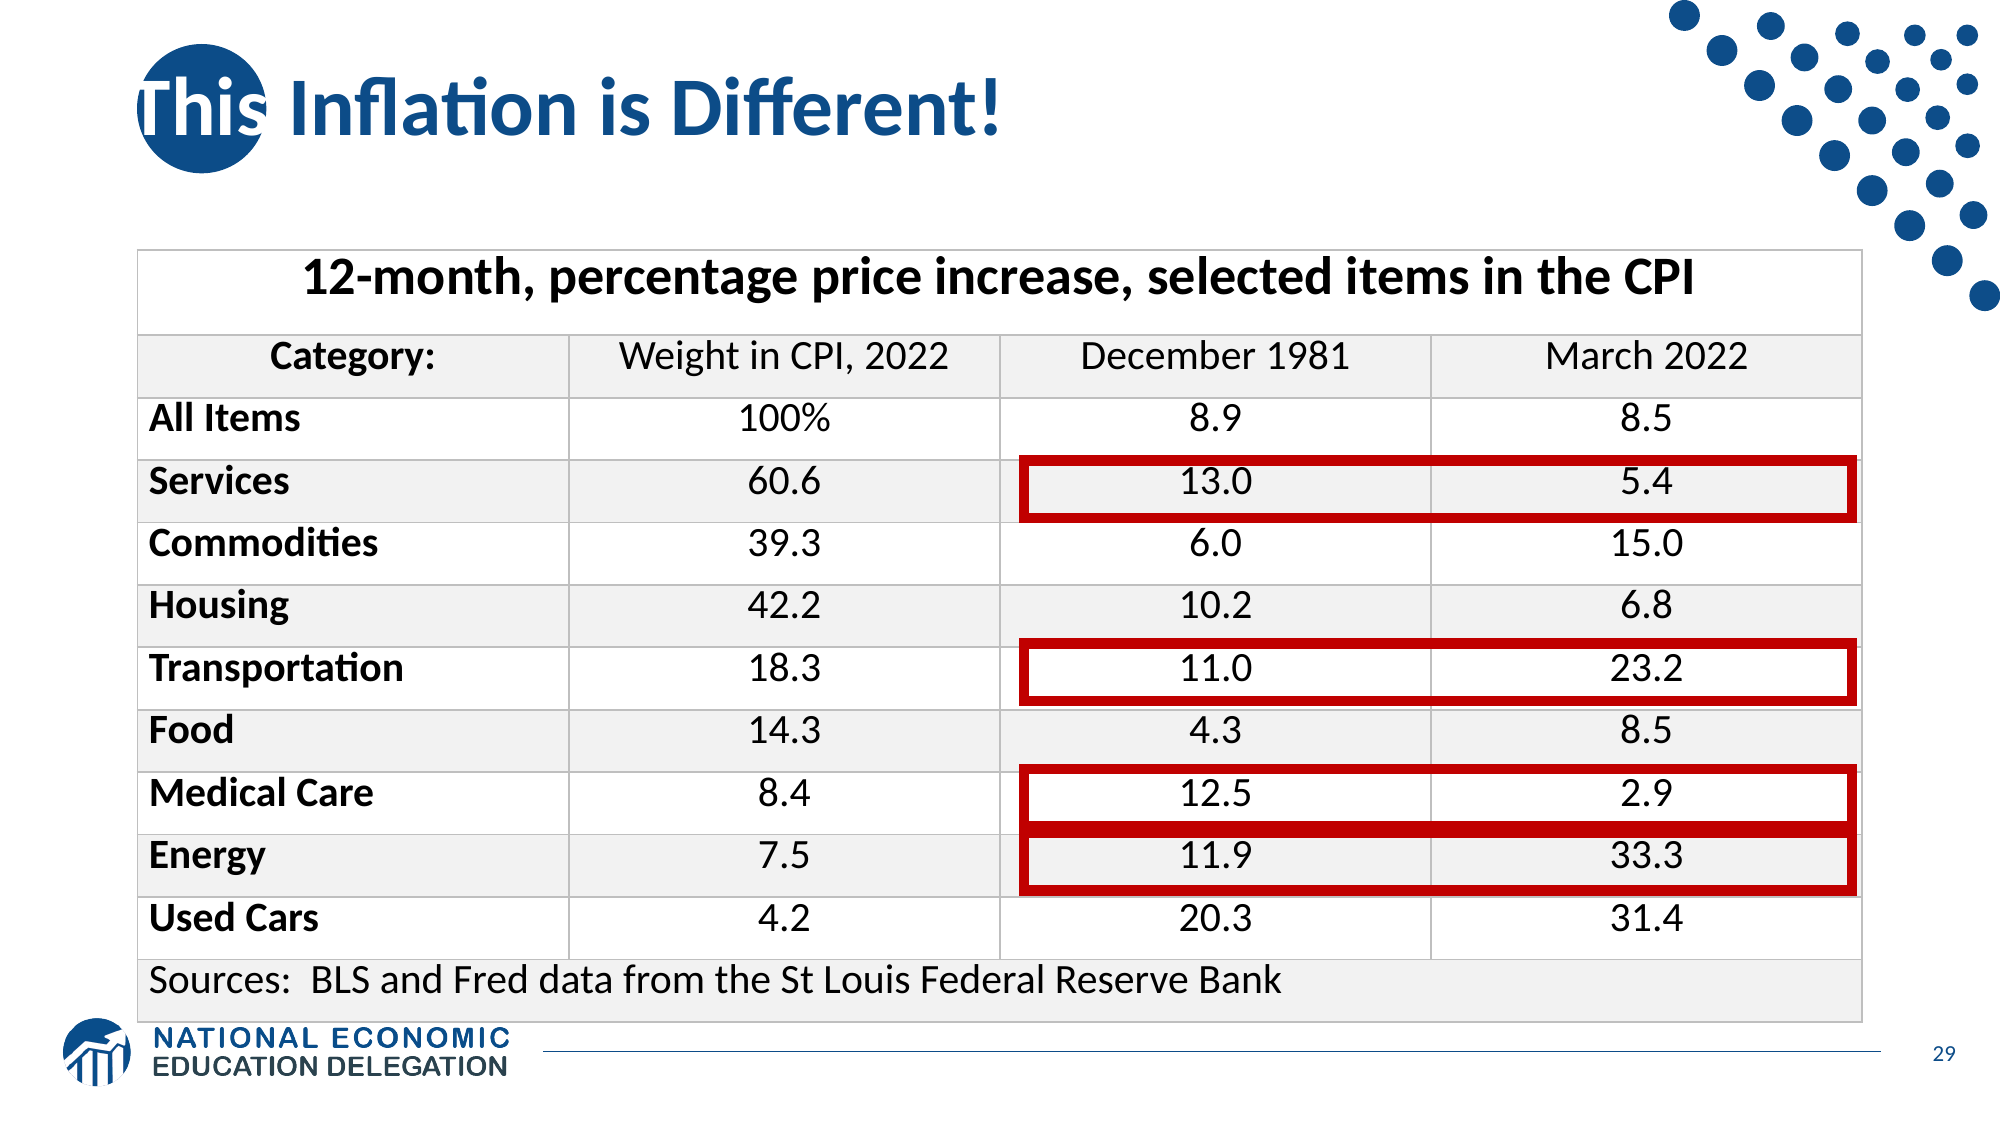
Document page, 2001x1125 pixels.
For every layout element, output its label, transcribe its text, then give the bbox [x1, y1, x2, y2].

table_cell Category: [138, 336, 568, 397]
table_cell December 1981 [1001, 336, 1430, 397]
slide_number 29 [1521, 1022, 1972, 1082]
table_cell 8.9 [1001, 399, 1430, 459]
table_cell 23.2 [1432, 648, 1861, 709]
table_cell 11.0 [1001, 648, 1430, 709]
table_cell Energy [138, 835, 568, 896]
table_cell 31.4 [1432, 898, 1861, 959]
table_cell 60.6 [570, 461, 999, 522]
table_cell 15.0 [1432, 523, 1861, 584]
table_cell 8.5 [1432, 711, 1861, 771]
table_cell 6.8 [1432, 586, 1861, 646]
table_cell Commodities [138, 523, 568, 584]
table_cell Food [138, 711, 568, 771]
table_cell 4.2 [570, 898, 999, 959]
table_cell 4.3 [1001, 711, 1430, 771]
text_box [1023, 768, 1853, 828]
table_cell Medical Care [138, 773, 568, 834]
table_header 12-month, percentage price increase, selected items in the CPI [138, 251, 1861, 334]
table_cell 6.0 [1001, 523, 1430, 584]
table_cell 7.5 [570, 835, 999, 896]
table_cell 10.2 [1001, 586, 1430, 646]
table_cell All Items [138, 399, 568, 459]
table_cell Sources: BLS and Fred data from the St Louis Federal Reserve Bank [138, 960, 1861, 1021]
table_cell 42.2 [570, 586, 999, 646]
table_cell 5.4 [1432, 461, 1861, 522]
text_box [1023, 643, 1853, 702]
table_cell Housing [138, 586, 568, 646]
text_box [1023, 459, 1853, 519]
table_cell 8.4 [570, 773, 999, 834]
table_cell Services [138, 461, 568, 522]
picture [55, 1013, 520, 1091]
table_cell 11.9 [1001, 835, 1430, 896]
table_cell Weight in CPI, 2022 [570, 336, 999, 397]
table_cell 12.5 [1001, 773, 1430, 834]
title This Inflation is Different! [114, 0, 1840, 218]
text_box [1023, 832, 1853, 891]
table_cell Transportation [138, 648, 568, 709]
table_cell 39.3 [570, 523, 999, 584]
table_cell Used Cars [138, 898, 568, 959]
table_cell 18.3 [570, 648, 999, 709]
table_cell 100% [570, 399, 999, 459]
table_cell 2.9 [1432, 773, 1861, 834]
table_cell March 2022 [1432, 336, 1861, 397]
table_cell 13.0 [1001, 461, 1430, 522]
table_cell 8.5 [1432, 399, 1861, 459]
table_cell 14.3 [570, 711, 999, 771]
table_cell 20.3 [1001, 898, 1430, 959]
table_cell 33.3 [1432, 835, 1861, 896]
